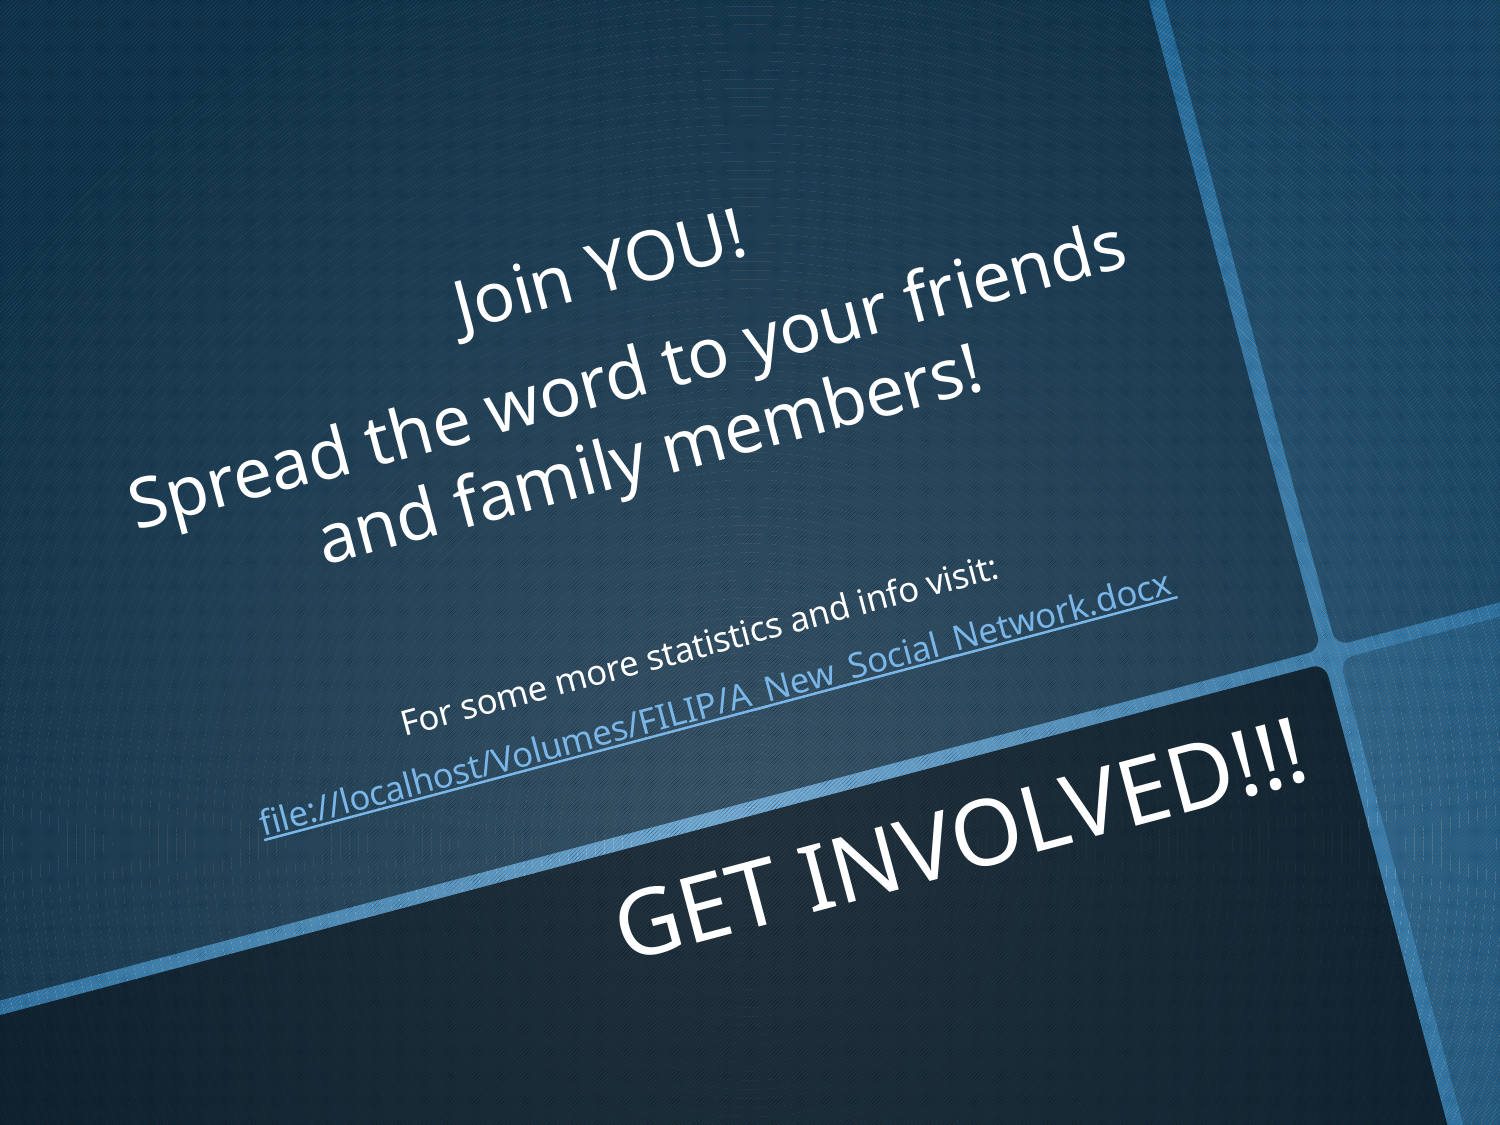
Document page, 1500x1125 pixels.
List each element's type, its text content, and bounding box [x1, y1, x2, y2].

list Join YOU! Spread the word to your friends and family members! For some more statistics and info visit: file://localhost/Volumes/FILIP/A_New_Social_Network.docx [72, 74, 1258, 929]
title GET INVOLVED!!! [508, 678, 1357, 1097]
